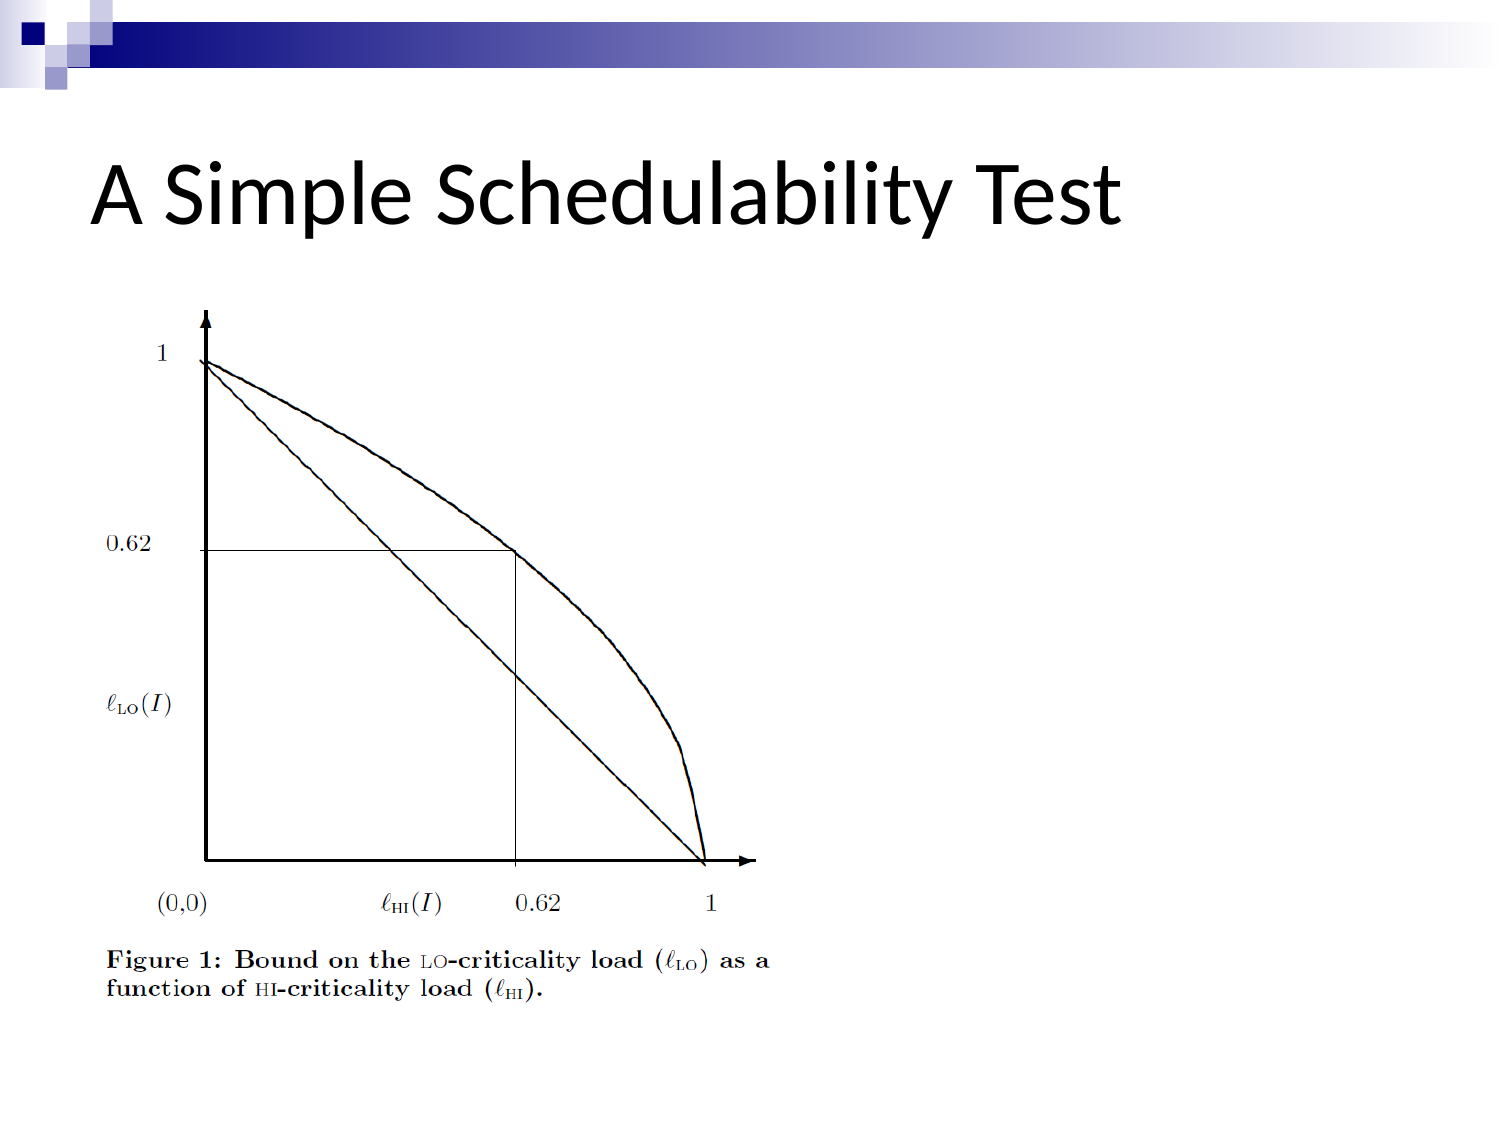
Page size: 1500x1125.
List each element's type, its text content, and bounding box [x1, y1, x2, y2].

title A Simple Schedulability Test [74, 74, 1426, 301]
picture [74, 262, 818, 1038]
